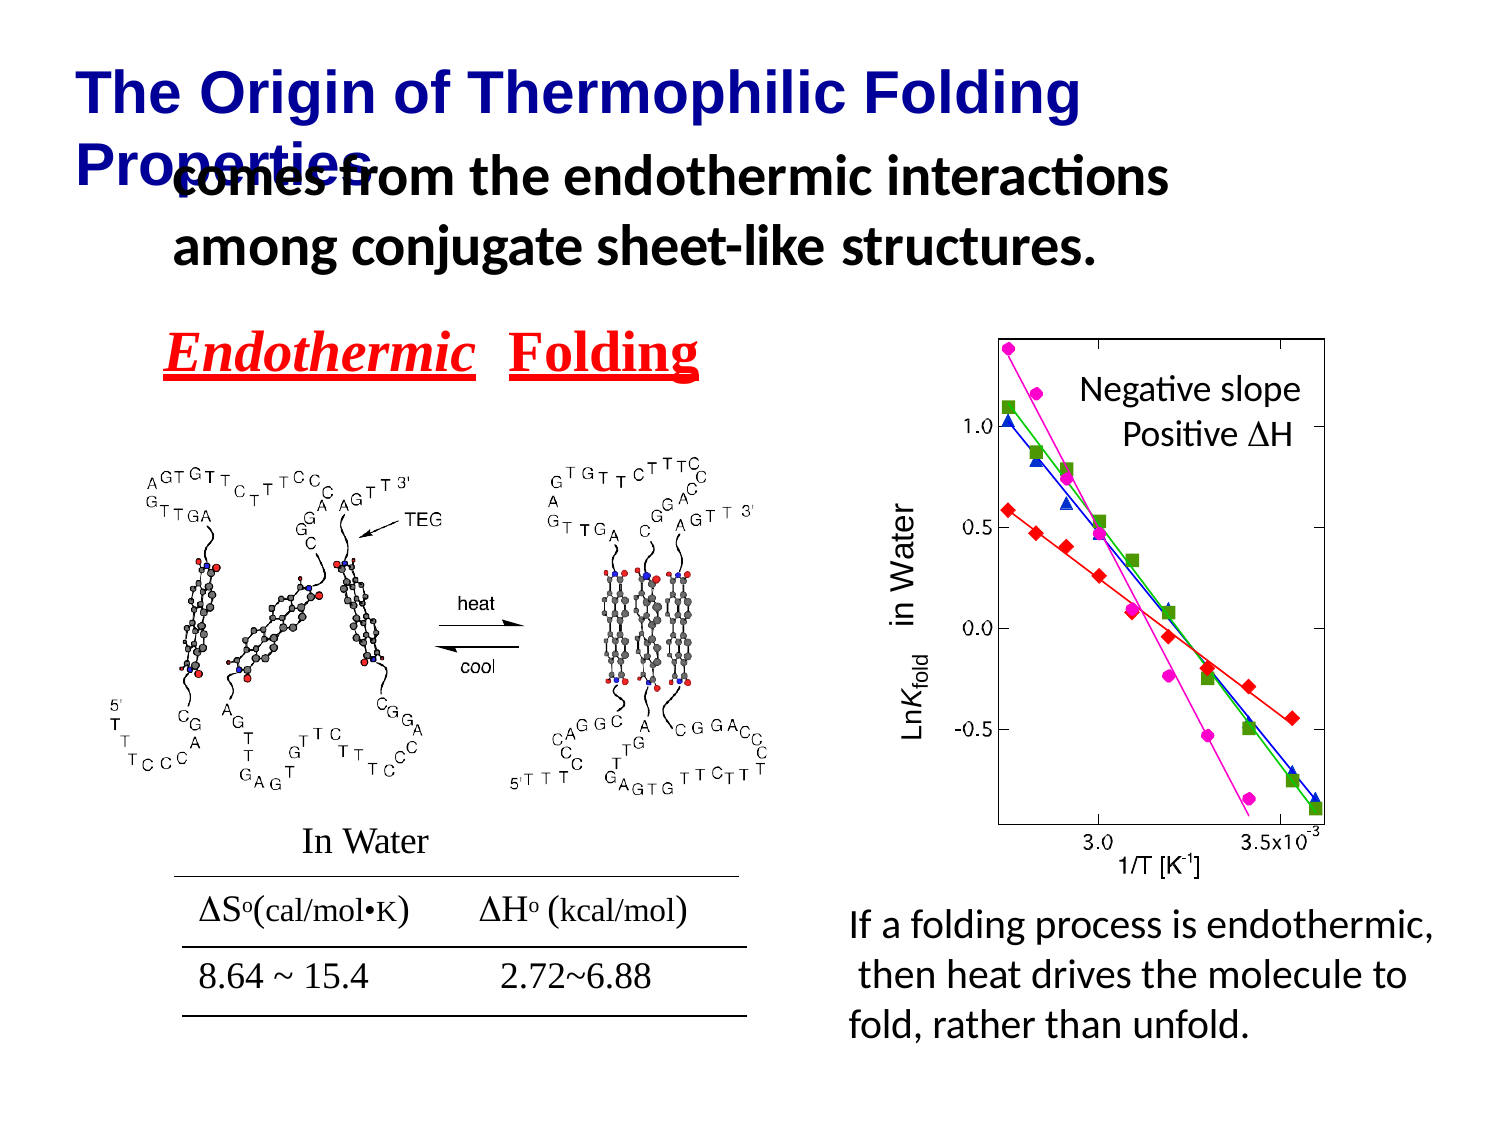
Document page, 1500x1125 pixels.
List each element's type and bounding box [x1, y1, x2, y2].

text_box [458, 595, 467, 610]
text_box [460, 662, 491, 674]
text_box [955, 721, 974, 737]
text_box [1296, 834, 1307, 850]
text_box [1119, 856, 1126, 874]
text_box [982, 721, 992, 737]
text_box [489, 596, 495, 610]
text_box [1083, 834, 1093, 850]
text_box [885, 502, 923, 630]
text_box [962, 519, 974, 535]
text_box [1284, 834, 1290, 850]
text_box [476, 883, 694, 930]
text_box [161, 312, 701, 383]
text_box [1194, 856, 1199, 878]
text_box [170, 137, 1181, 278]
text_box [998, 338, 1325, 837]
text_box [196, 883, 414, 930]
text_box [981, 620, 993, 636]
text_box [468, 599, 490, 611]
text_box [1187, 852, 1192, 863]
text_box [846, 896, 1441, 1048]
text_box [1241, 834, 1251, 850]
text_box [981, 418, 993, 434]
text_box [1160, 856, 1166, 878]
text_box [1260, 834, 1270, 850]
text_box [964, 418, 970, 434]
text_box [299, 816, 433, 862]
title [72, 52, 1400, 241]
text_box [1130, 856, 1152, 874]
text_box [982, 519, 992, 535]
text_box [877, 643, 929, 744]
text_box [196, 951, 371, 997]
text_box [1101, 834, 1113, 850]
text_box [110, 457, 767, 795]
text_box [498, 951, 654, 997]
text_box [1167, 856, 1182, 874]
text_box [1272, 838, 1282, 850]
text_box [962, 620, 974, 636]
